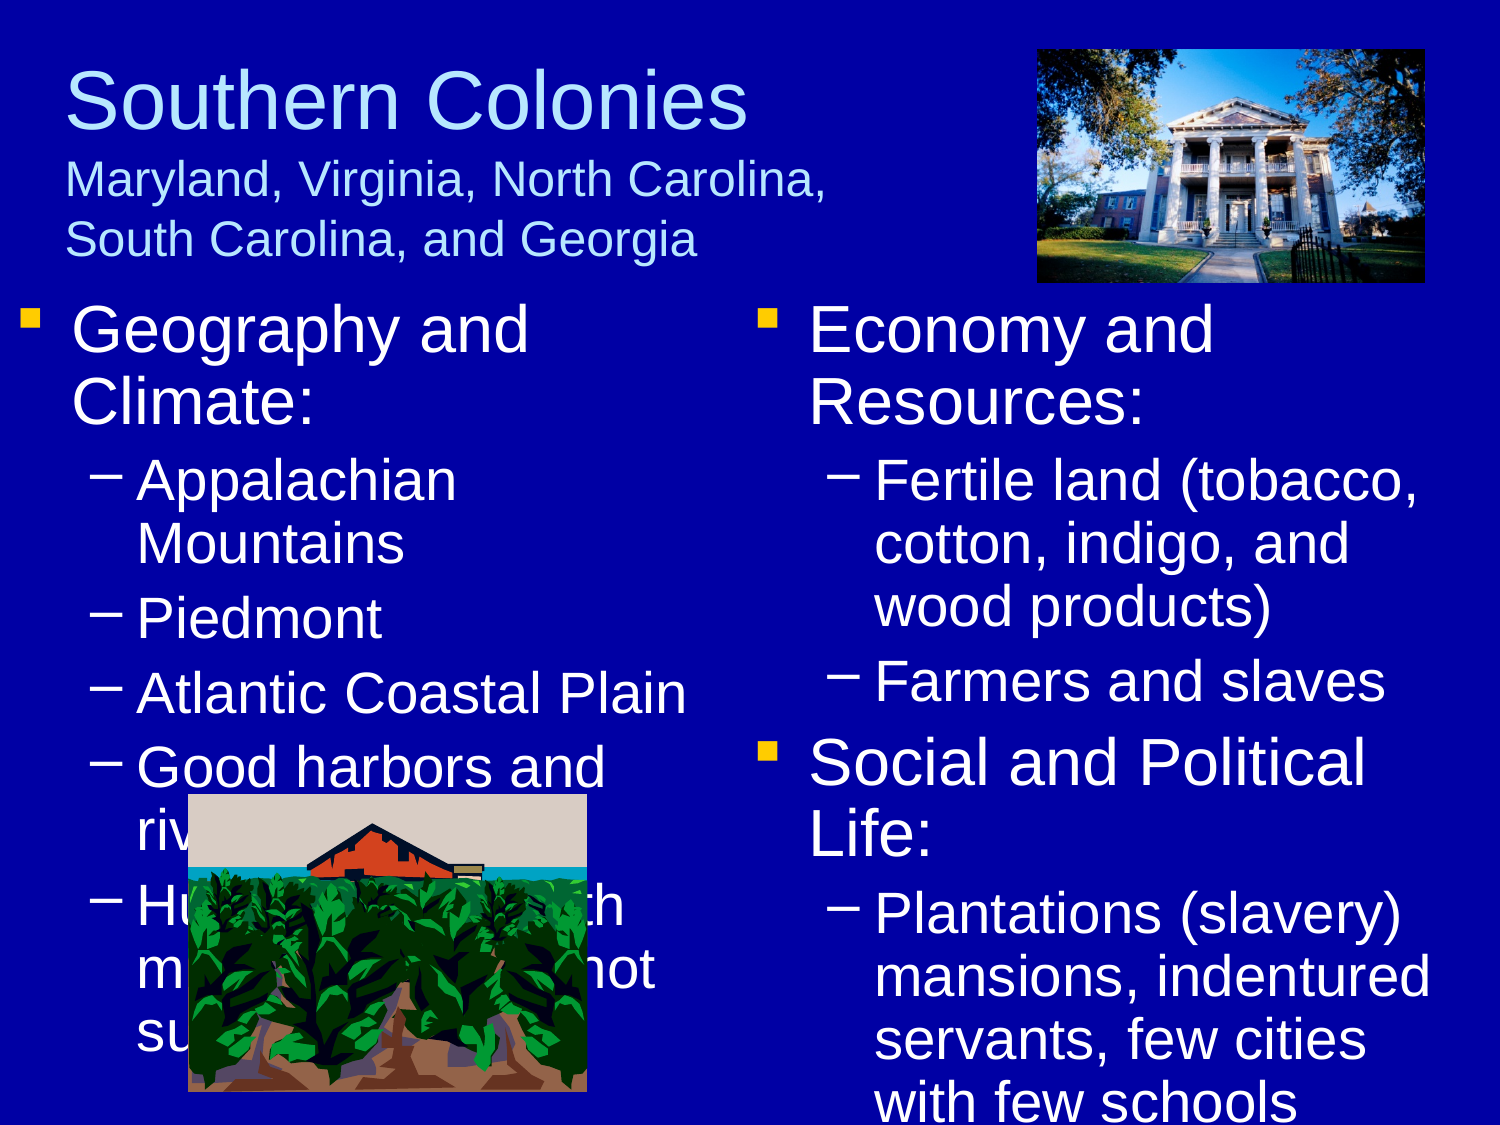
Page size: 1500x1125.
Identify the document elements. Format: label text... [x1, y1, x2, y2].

picture [187, 793, 588, 1092]
list Geography and Climate: Appalachian Mountains Piedmont Atlantic Coastal Plain Good harbors and rivers Humid climate with mild winters and hot summers [0, 287, 726, 763]
list Economy and Resources: Fertile land (tobacco, cotton, indigo, and wood products) Farmers and slaves Social and Political Life: Plantations (slavery) mansions, indentured servants, few cities with few schools Church of England Counties [737, 287, 1500, 1125]
title Southern Colonies Maryland, Virginia, North Carolina, South Carolina, and Georgia [49, 24, 1446, 288]
picture [1037, 49, 1426, 284]
